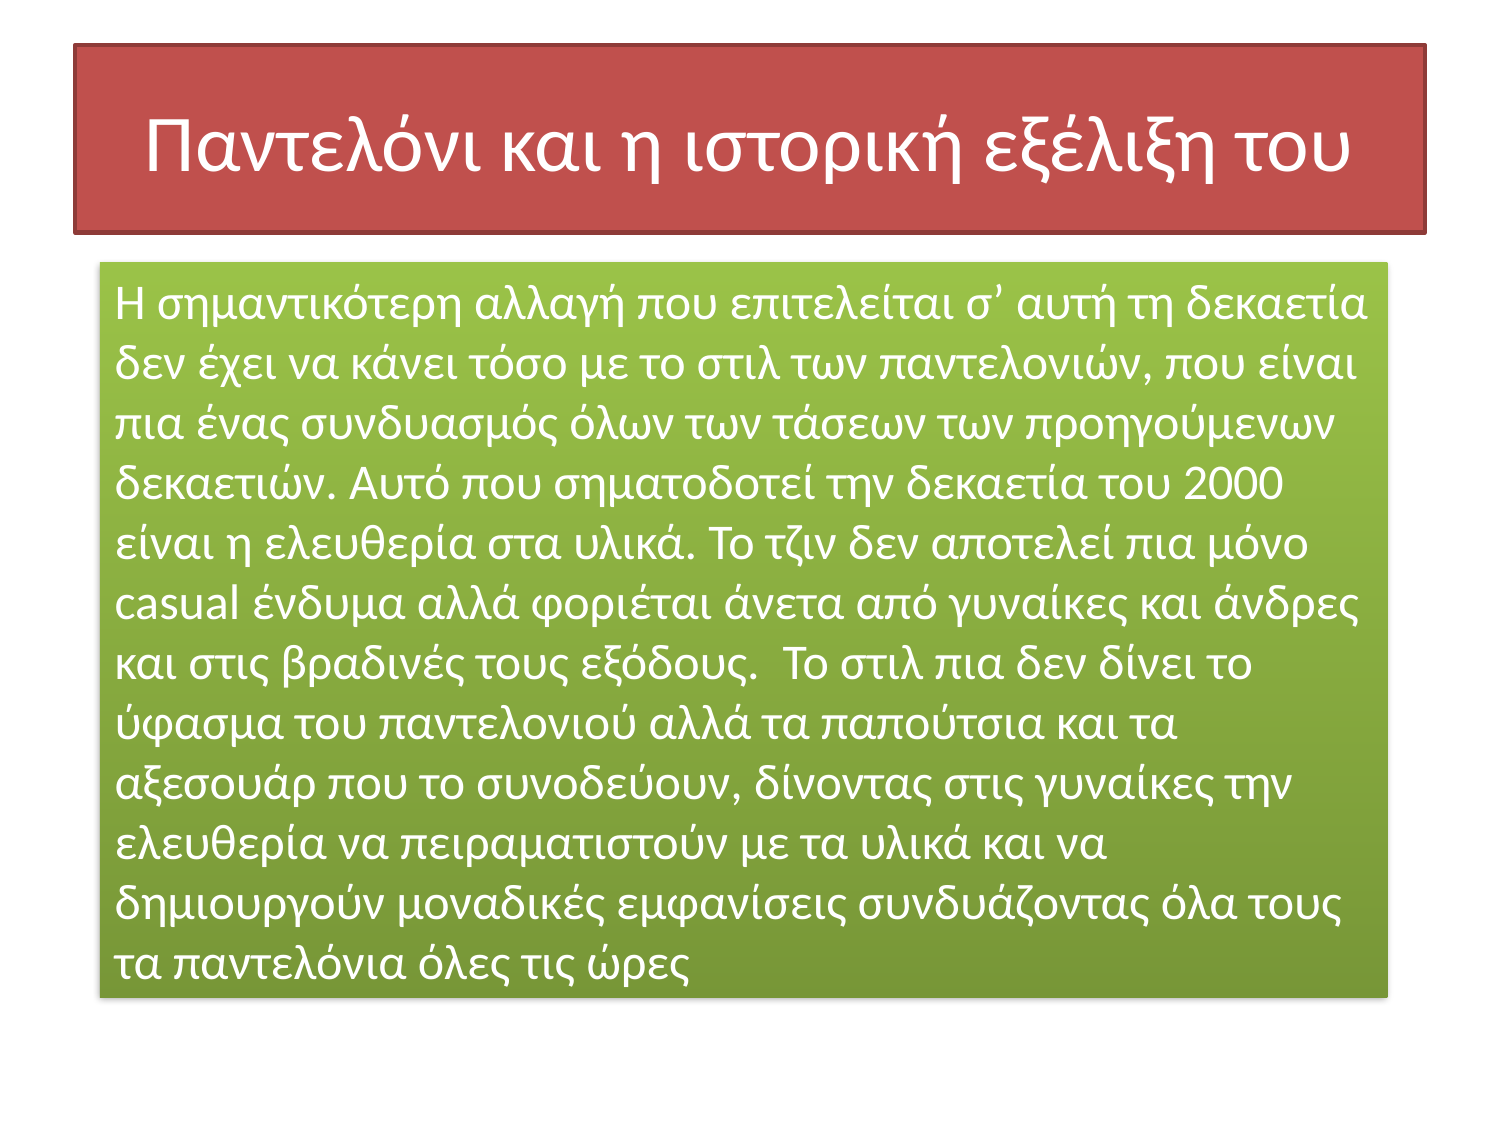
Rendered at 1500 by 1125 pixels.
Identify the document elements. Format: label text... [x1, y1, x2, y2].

text_box Η σημαντικότερη αλλαγή που επιτελείται σ’ αυτή τη δεκαετία δεν έχει να κάνει τόσο με το στιλ των παντελονιών, που είναι πια ένας συνδυασμός όλων των τάσεων των προηγούμενων δεκαετιών. Αυτό που σηματοδοτεί την δεκαετία του 2000 είναι η ελευθερία στα υλικά. Το τζιν δεν αποτελεί πια μόνο casual ένδυμα αλλά φοριέται άνετα από γυναίκες και άνδρες και στις βραδινές τους εξόδους. Το στιλ πια δεν δίνει το ύφασμα του παντελονιού αλλά τα παπούτσια και τα αξεσουάρ που το συνοδεύουν, δίνοντας στις γυναίκες την ελευθερία να πειραματιστούν με τα υλικά και να δημιουργούν μοναδικές εμφανίσεις συνδυάζοντας όλα τους τα παντελόνια όλες τις ώρες [99, 262, 1388, 998]
title Παντελόνι και η ιστορική εξέλιξη του [73, 43, 1427, 235]
